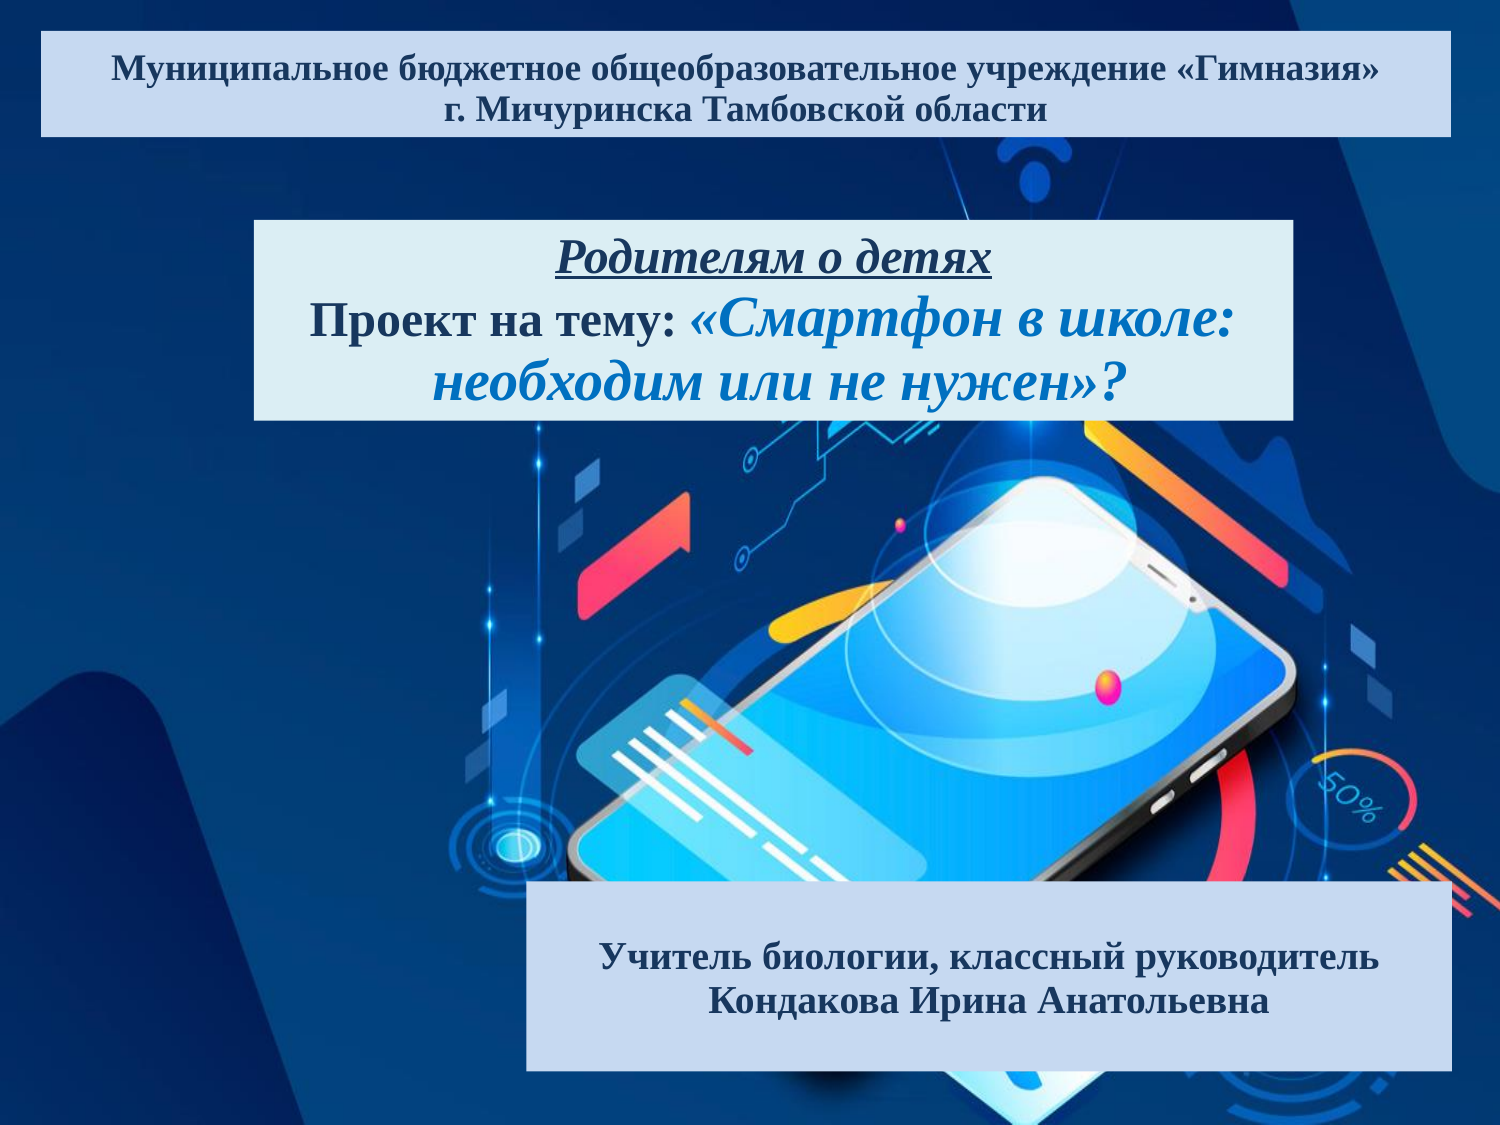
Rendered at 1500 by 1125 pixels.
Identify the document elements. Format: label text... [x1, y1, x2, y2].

text_box Учитель биологии, классный руководитель Кондакова Ирина Анатольевна [526, 881, 1452, 1072]
text_box Муниципальное бюджетное общеобразовательное учреждение «Гимназия» г. Мичуринска Тамбовской области [41, 30, 1451, 138]
title Родителям о детях Проект на тему: «Смартфон в школе: необходим или не нужен»? [253, 219, 1294, 421]
picture [0, 0, 1500, 1125]
